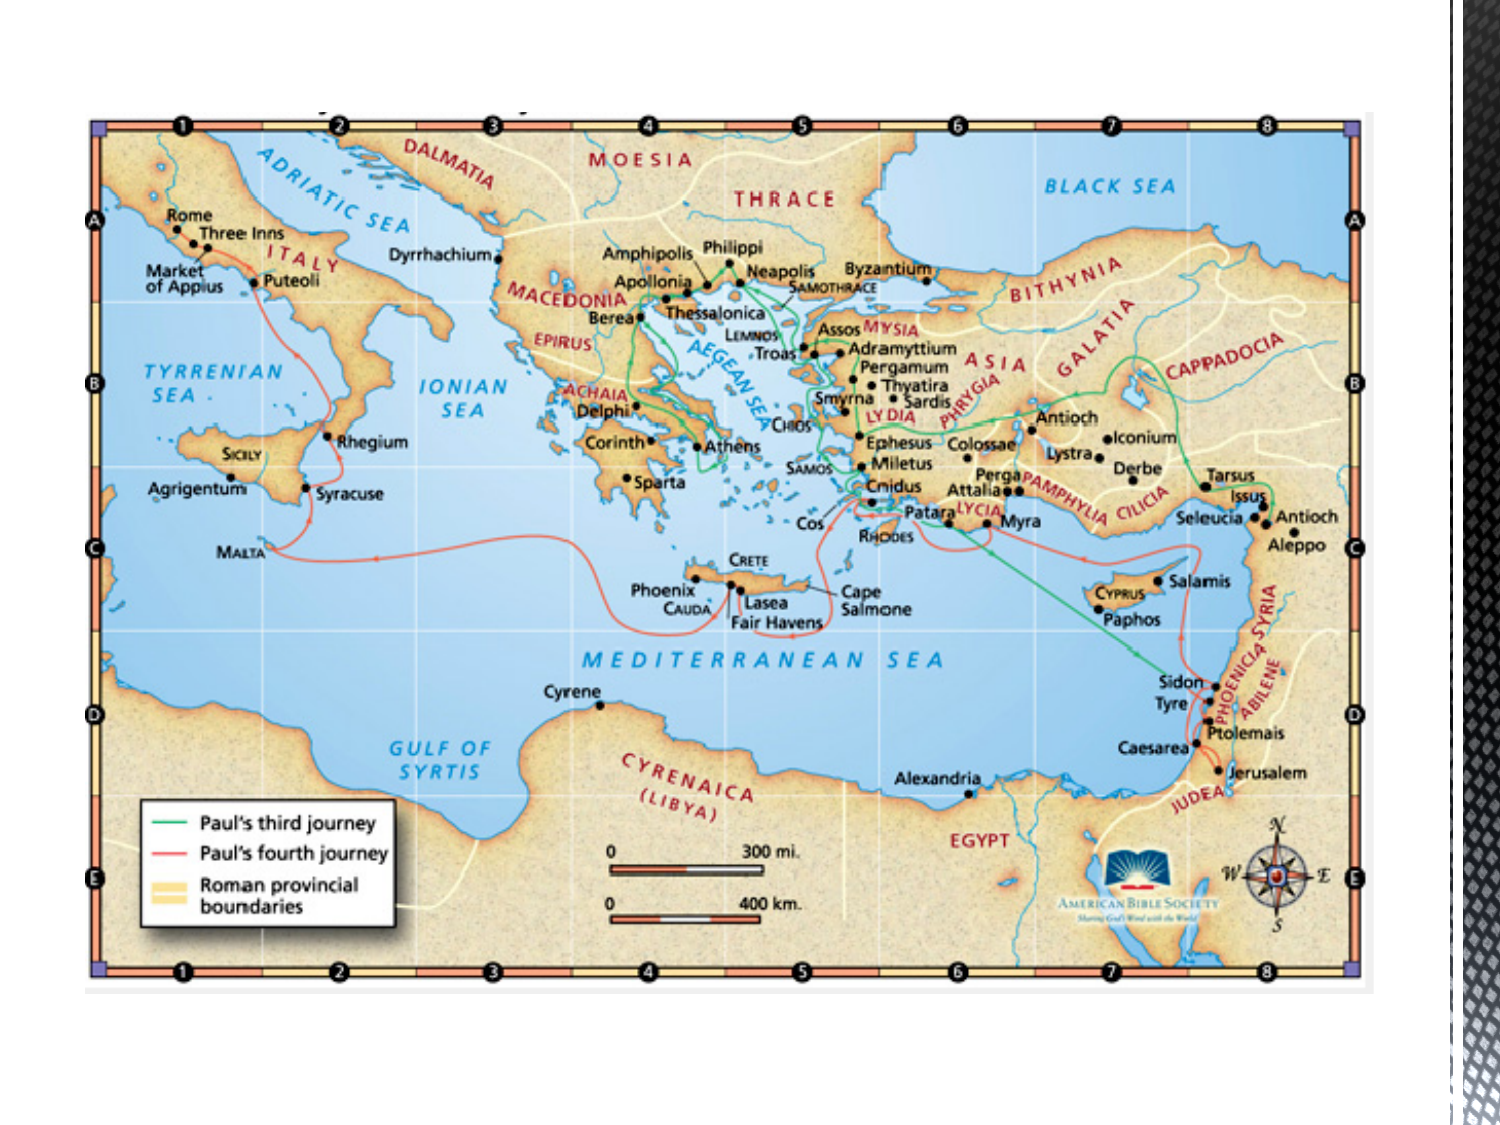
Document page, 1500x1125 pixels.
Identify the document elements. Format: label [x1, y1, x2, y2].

picture [1447, 0, 1500, 1125]
picture [74, 112, 1374, 994]
